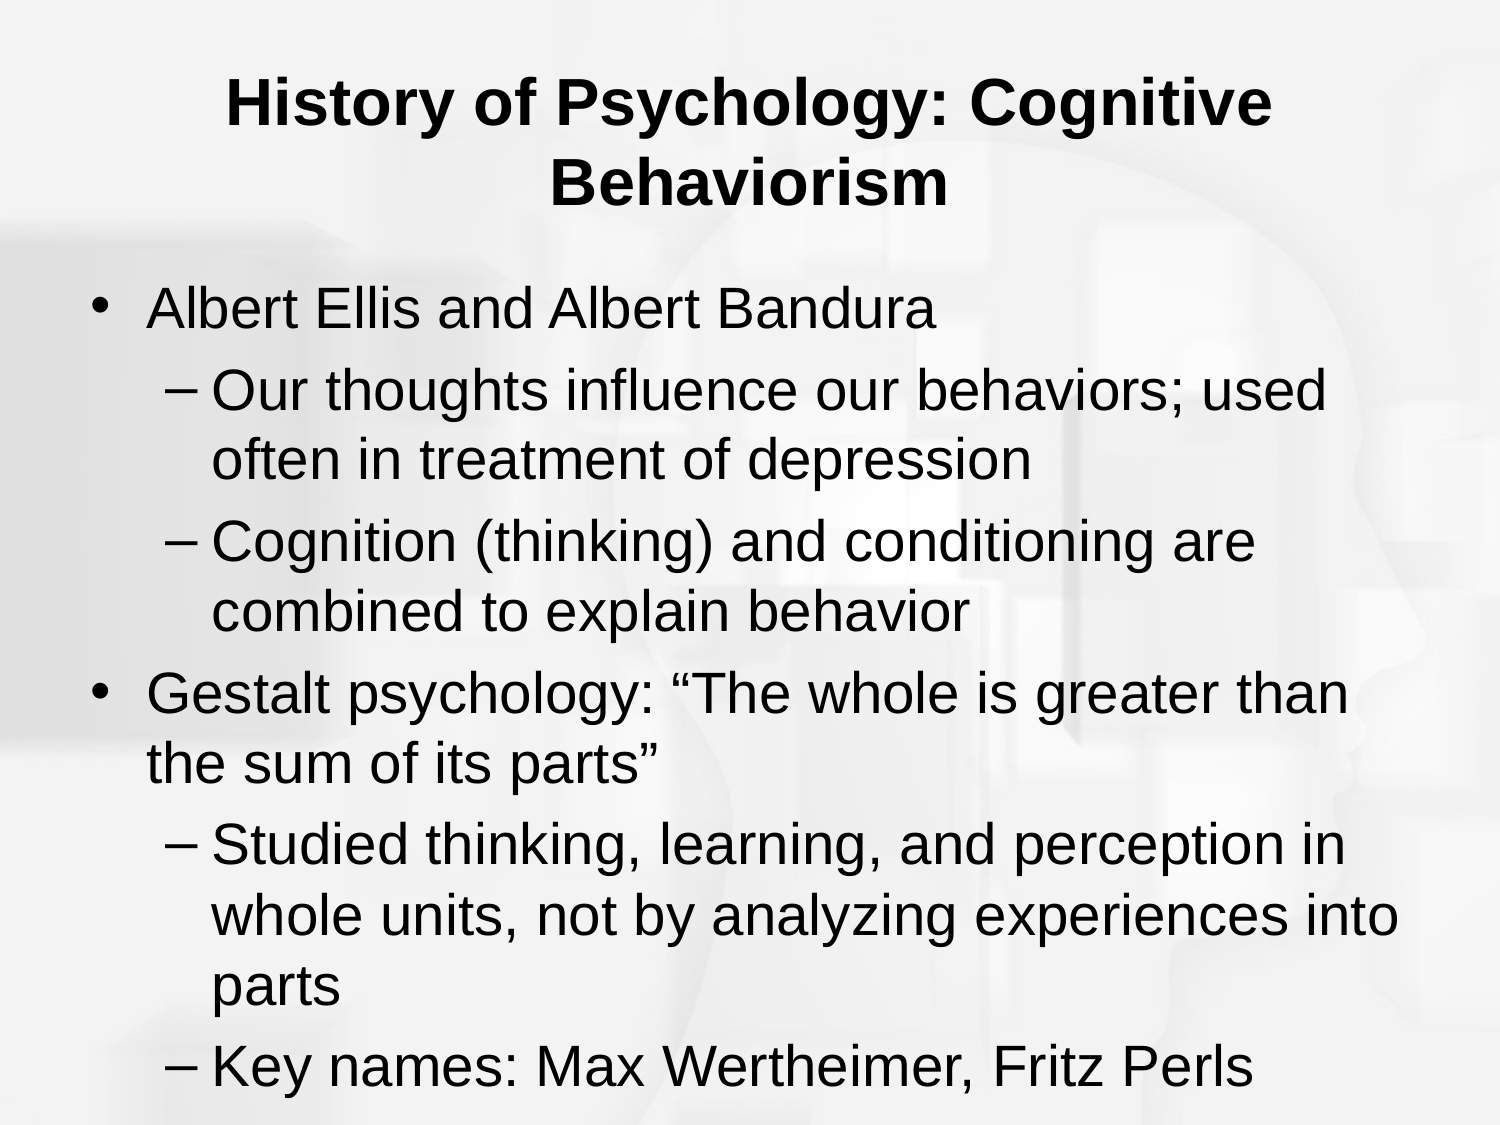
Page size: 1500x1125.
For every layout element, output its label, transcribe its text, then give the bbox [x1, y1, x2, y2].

picture [0, 0, 1500, 1125]
list Albert Ellis and Albert Bandura Our thoughts influence our behaviors; used often in treatment of depression Cognition (thinking) and conditioning are combined to explain behavior Gestalt psychology: “The whole is greater than the sum of its parts” Studied thinking, learning, and perception in whole units, not by analyzing experiences into parts Key names: Max Wertheimer, Fritz Perls [74, 262, 1426, 1006]
title History of Psychology: Cognitive Behaviorism [74, 44, 1426, 233]
